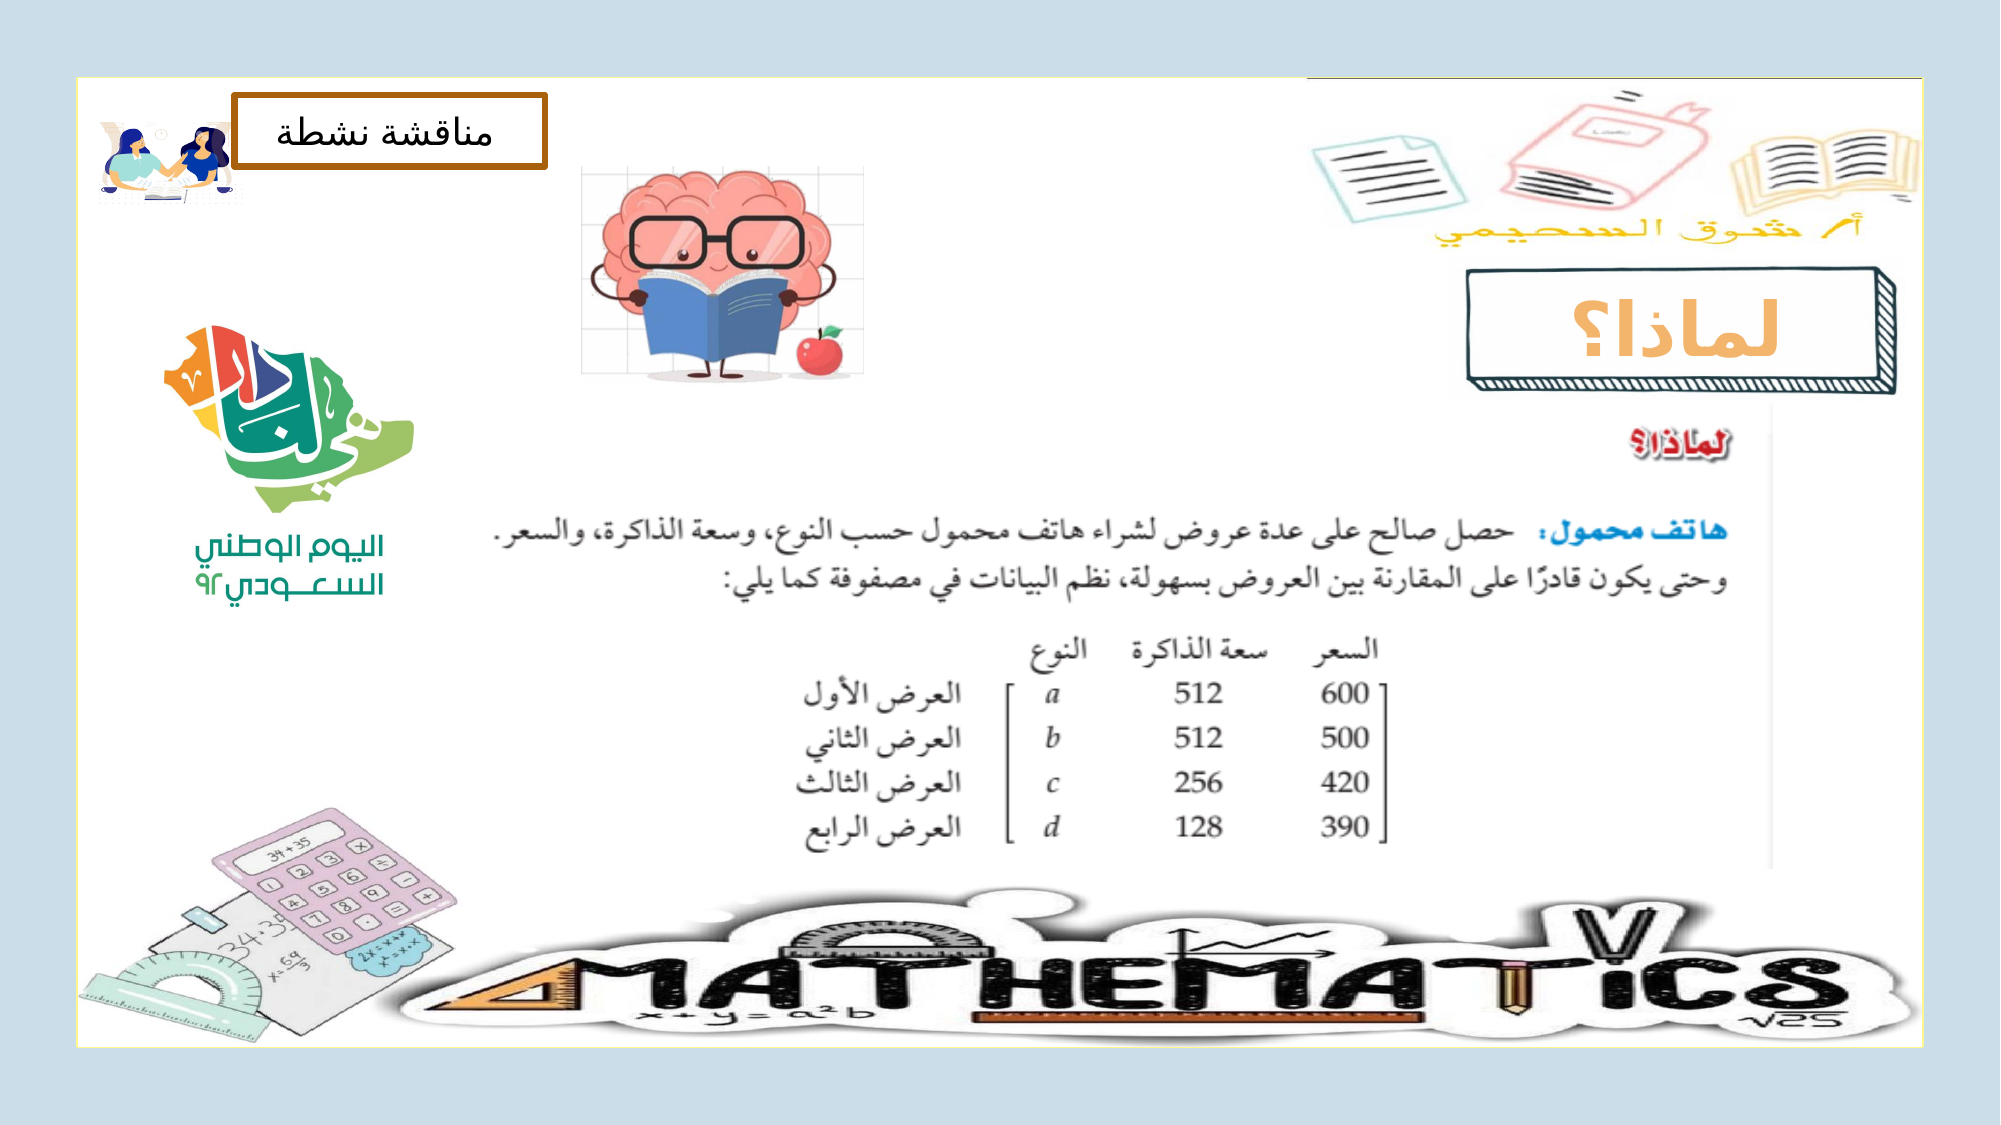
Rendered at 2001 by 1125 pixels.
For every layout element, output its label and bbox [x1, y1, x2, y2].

text_box [94, 94, 546, 204]
picture [77, 78, 1923, 1047]
text_box [0, 0, 2000, 1125]
